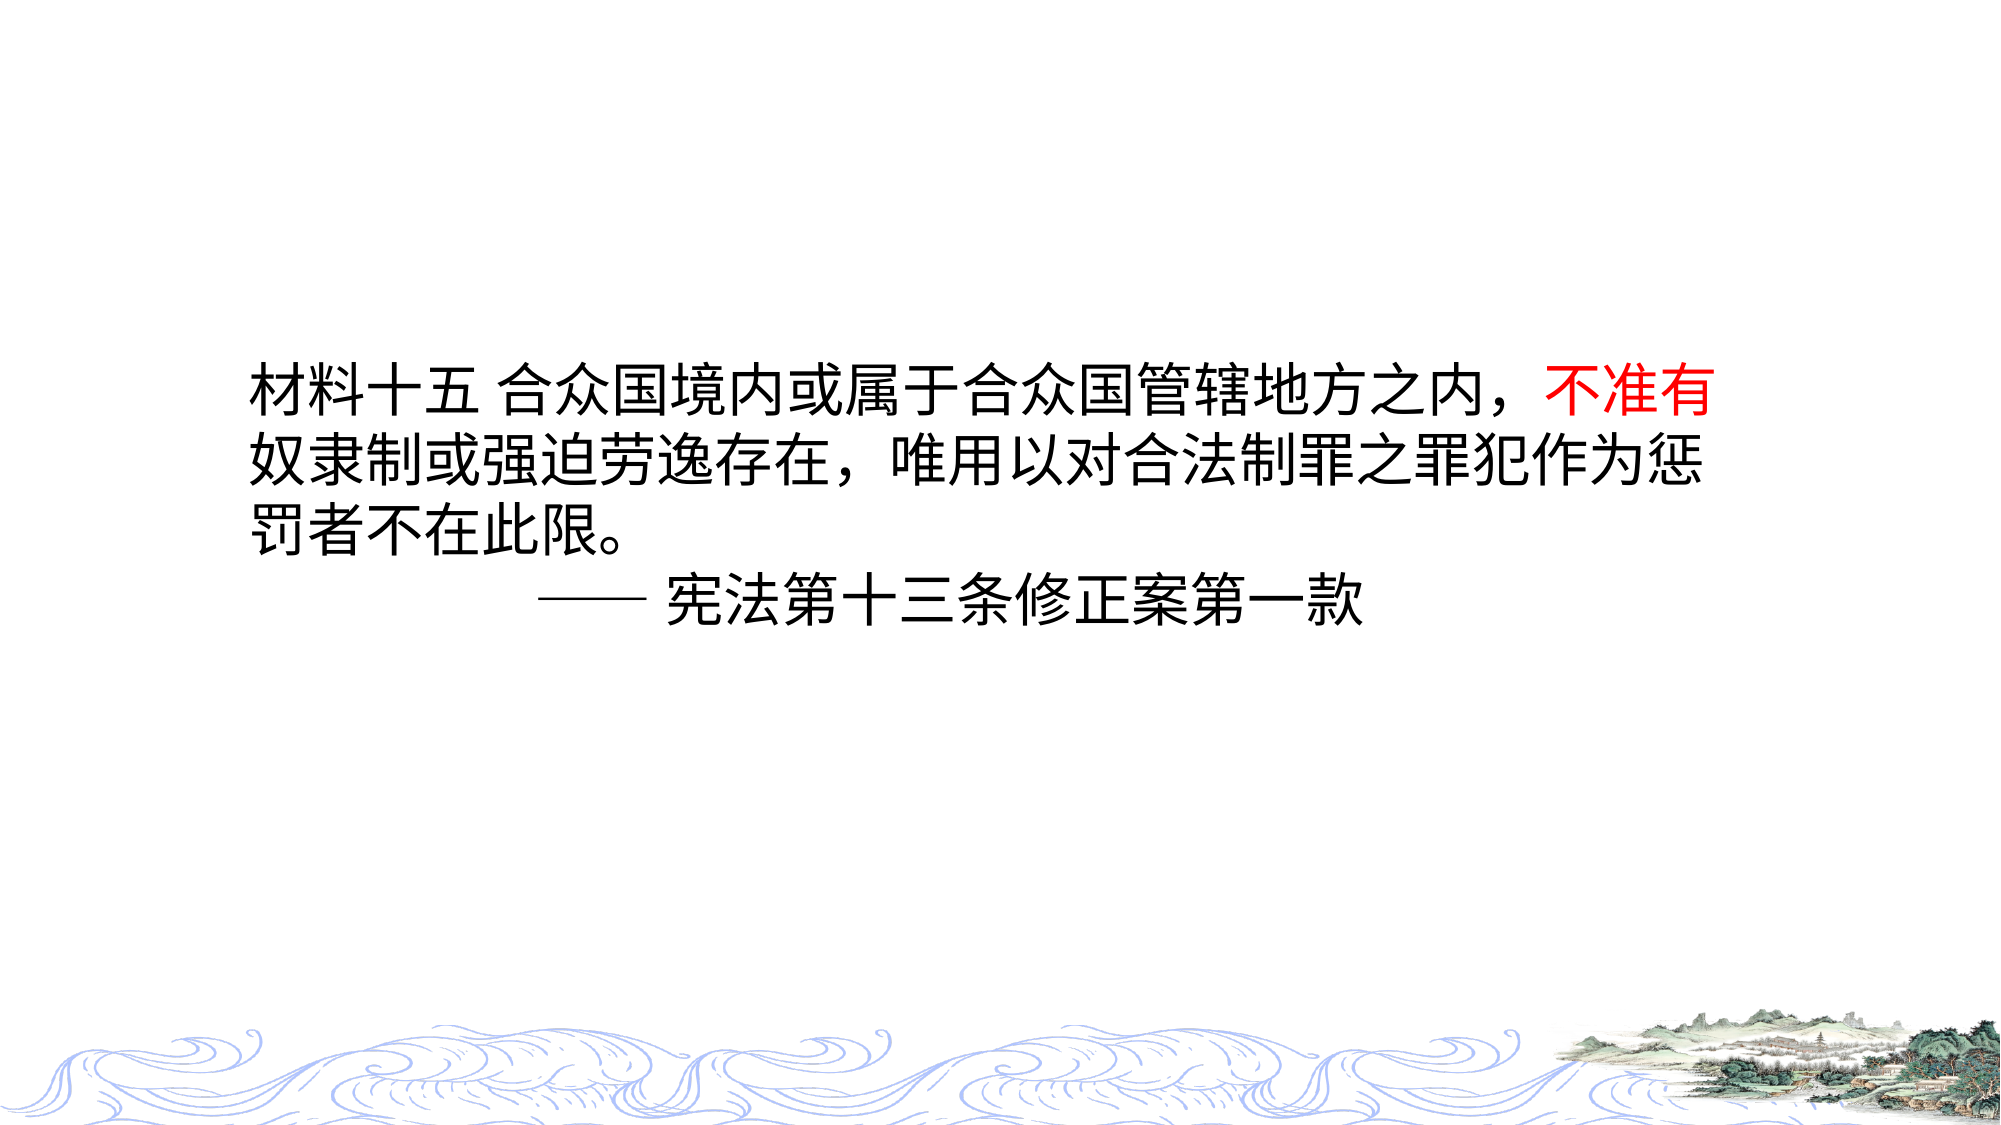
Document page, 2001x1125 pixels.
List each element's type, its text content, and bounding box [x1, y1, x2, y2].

text_box 材料十五 合众国境内或属于合众国管辖地方之内，不准有奴隶制或强迫劳逸存在，唯用以对合法制罪之罪犯作为惩罚者不在此限。 ——宪法第十三条修正案第一款 [234, 345, 1766, 641]
picture [0, 974, 2000, 1125]
